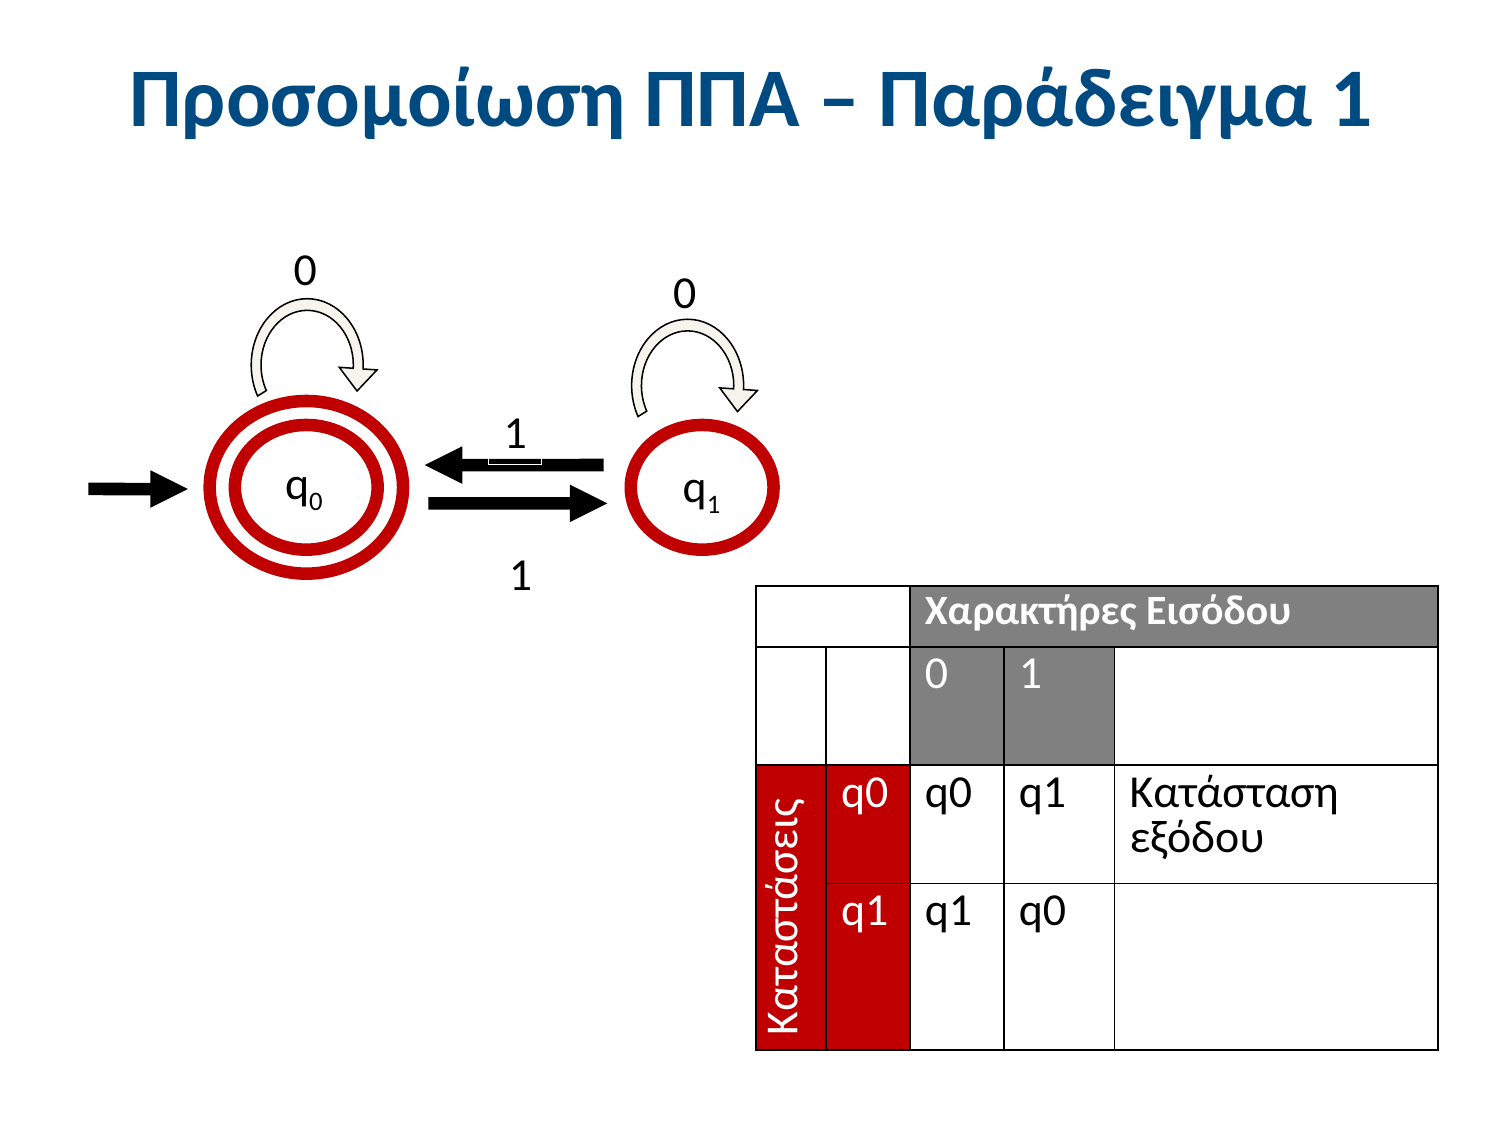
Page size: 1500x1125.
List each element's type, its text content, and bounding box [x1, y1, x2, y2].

table_cell Κατάσταση εξόδου [1115, 766, 1437, 883]
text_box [88, 231, 774, 608]
table_cell [1115, 884, 1437, 1049]
table_cell 1 [1005, 648, 1114, 764]
table_cell q0 [911, 766, 1003, 883]
table_cell q0 [827, 766, 909, 883]
table_cell q1 [1005, 766, 1114, 883]
table_cell . [827, 648, 909, 764]
table_cell [757, 648, 825, 764]
table_cell q0 [1005, 884, 1114, 1049]
table_header Χαρακτήρες Εισόδου [911, 587, 1437, 646]
table_cell q1 [911, 884, 1003, 1049]
table_header [757, 587, 909, 646]
table_cell 0 [911, 648, 1003, 764]
table_cell Καταστάσεις [757, 766, 825, 1049]
title Προσομοίωση ΠΠΑ – Παράδειγμα 1 [76, 19, 1427, 169]
table_cell [1115, 648, 1437, 764]
table_cell q1 [827, 884, 909, 1049]
